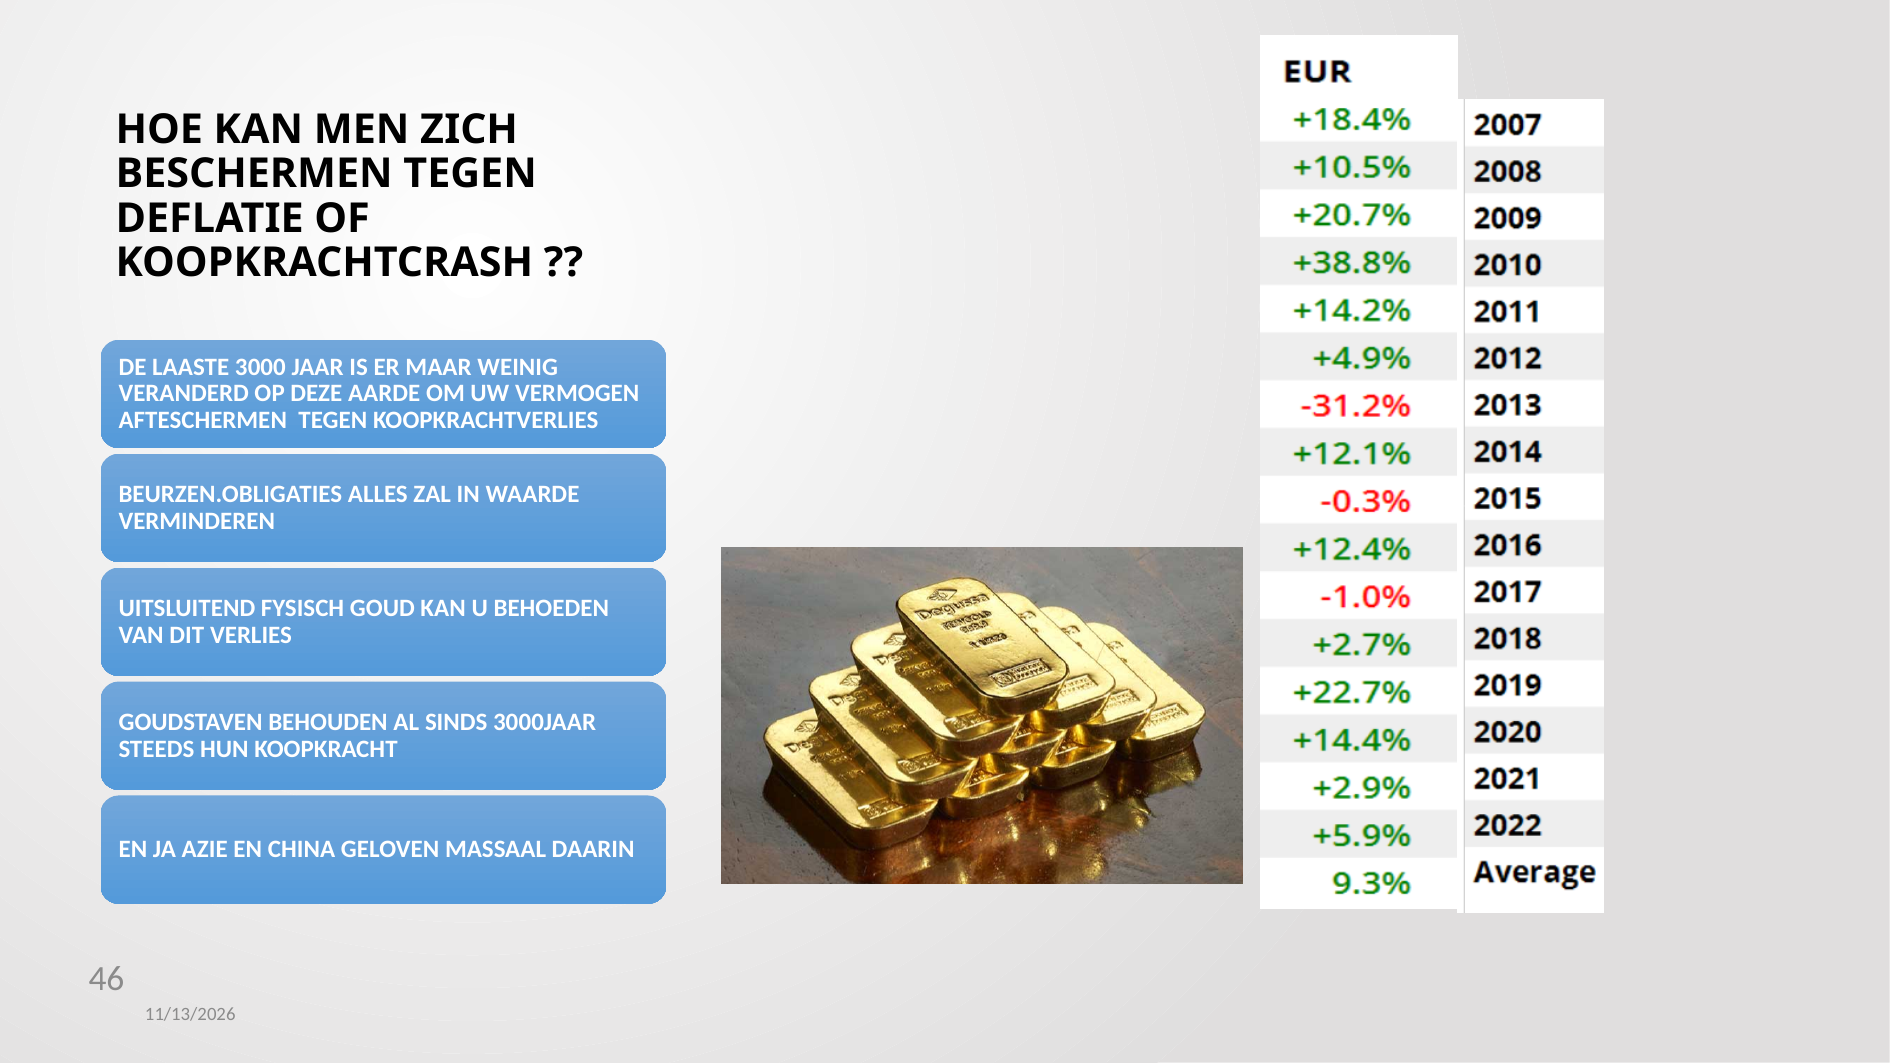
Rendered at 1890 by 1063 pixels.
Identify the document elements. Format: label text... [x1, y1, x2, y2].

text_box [100, 330, 667, 913]
picture [1260, 35, 1604, 913]
slide_number 46 [18, 950, 140, 1007]
picture [721, 547, 1243, 884]
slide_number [129, 984, 556, 1042]
title HOE KAN MEN ZICH BESCHERMEN TEGEN DEFLATIE OF KOOPKRACHTCRASH ?? [100, 99, 667, 296]
